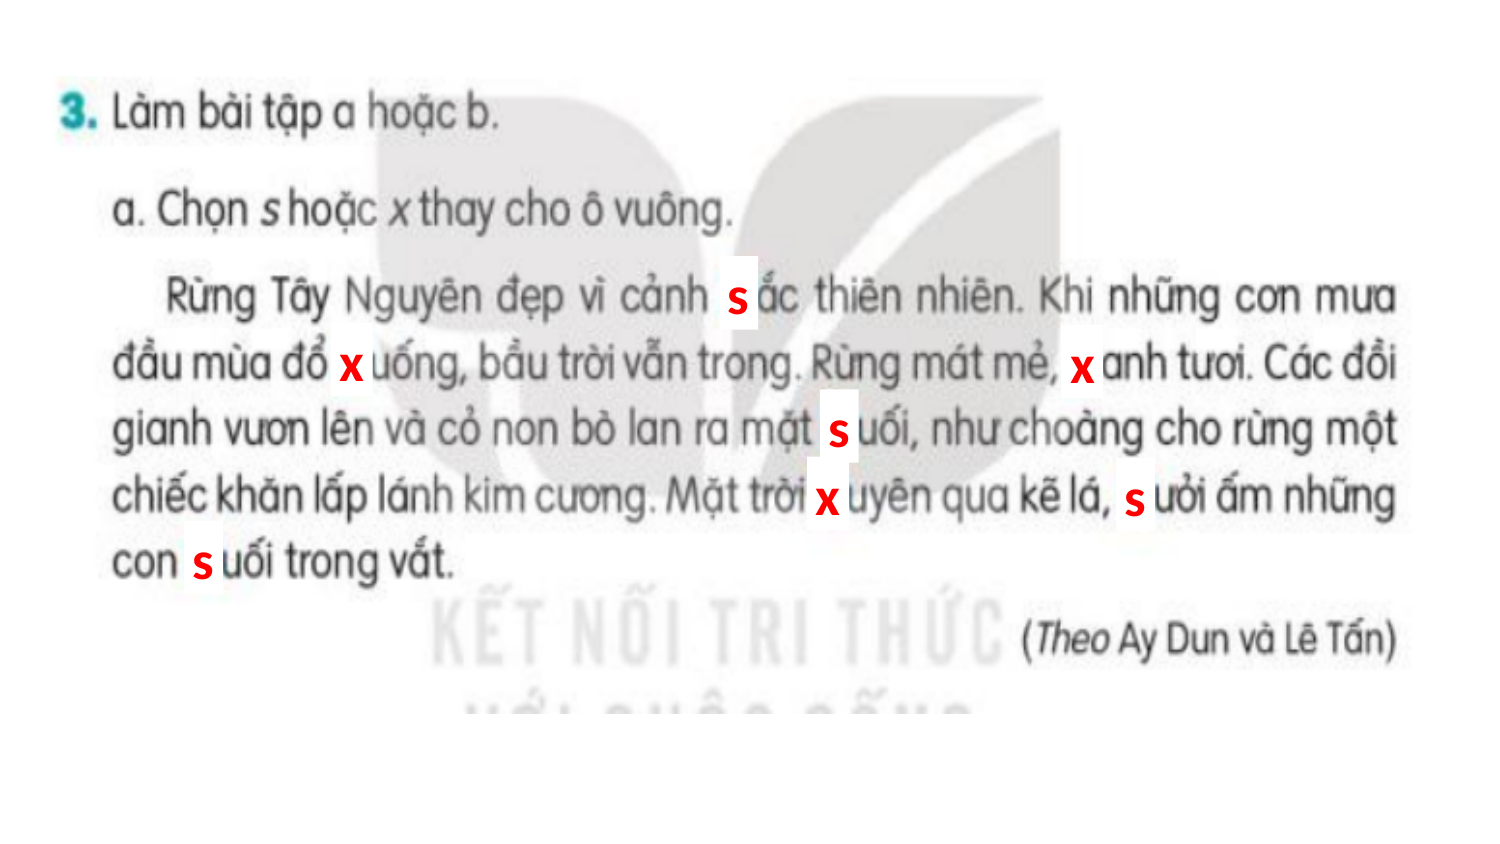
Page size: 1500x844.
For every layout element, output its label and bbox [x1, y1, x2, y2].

picture [41, 75, 1424, 715]
